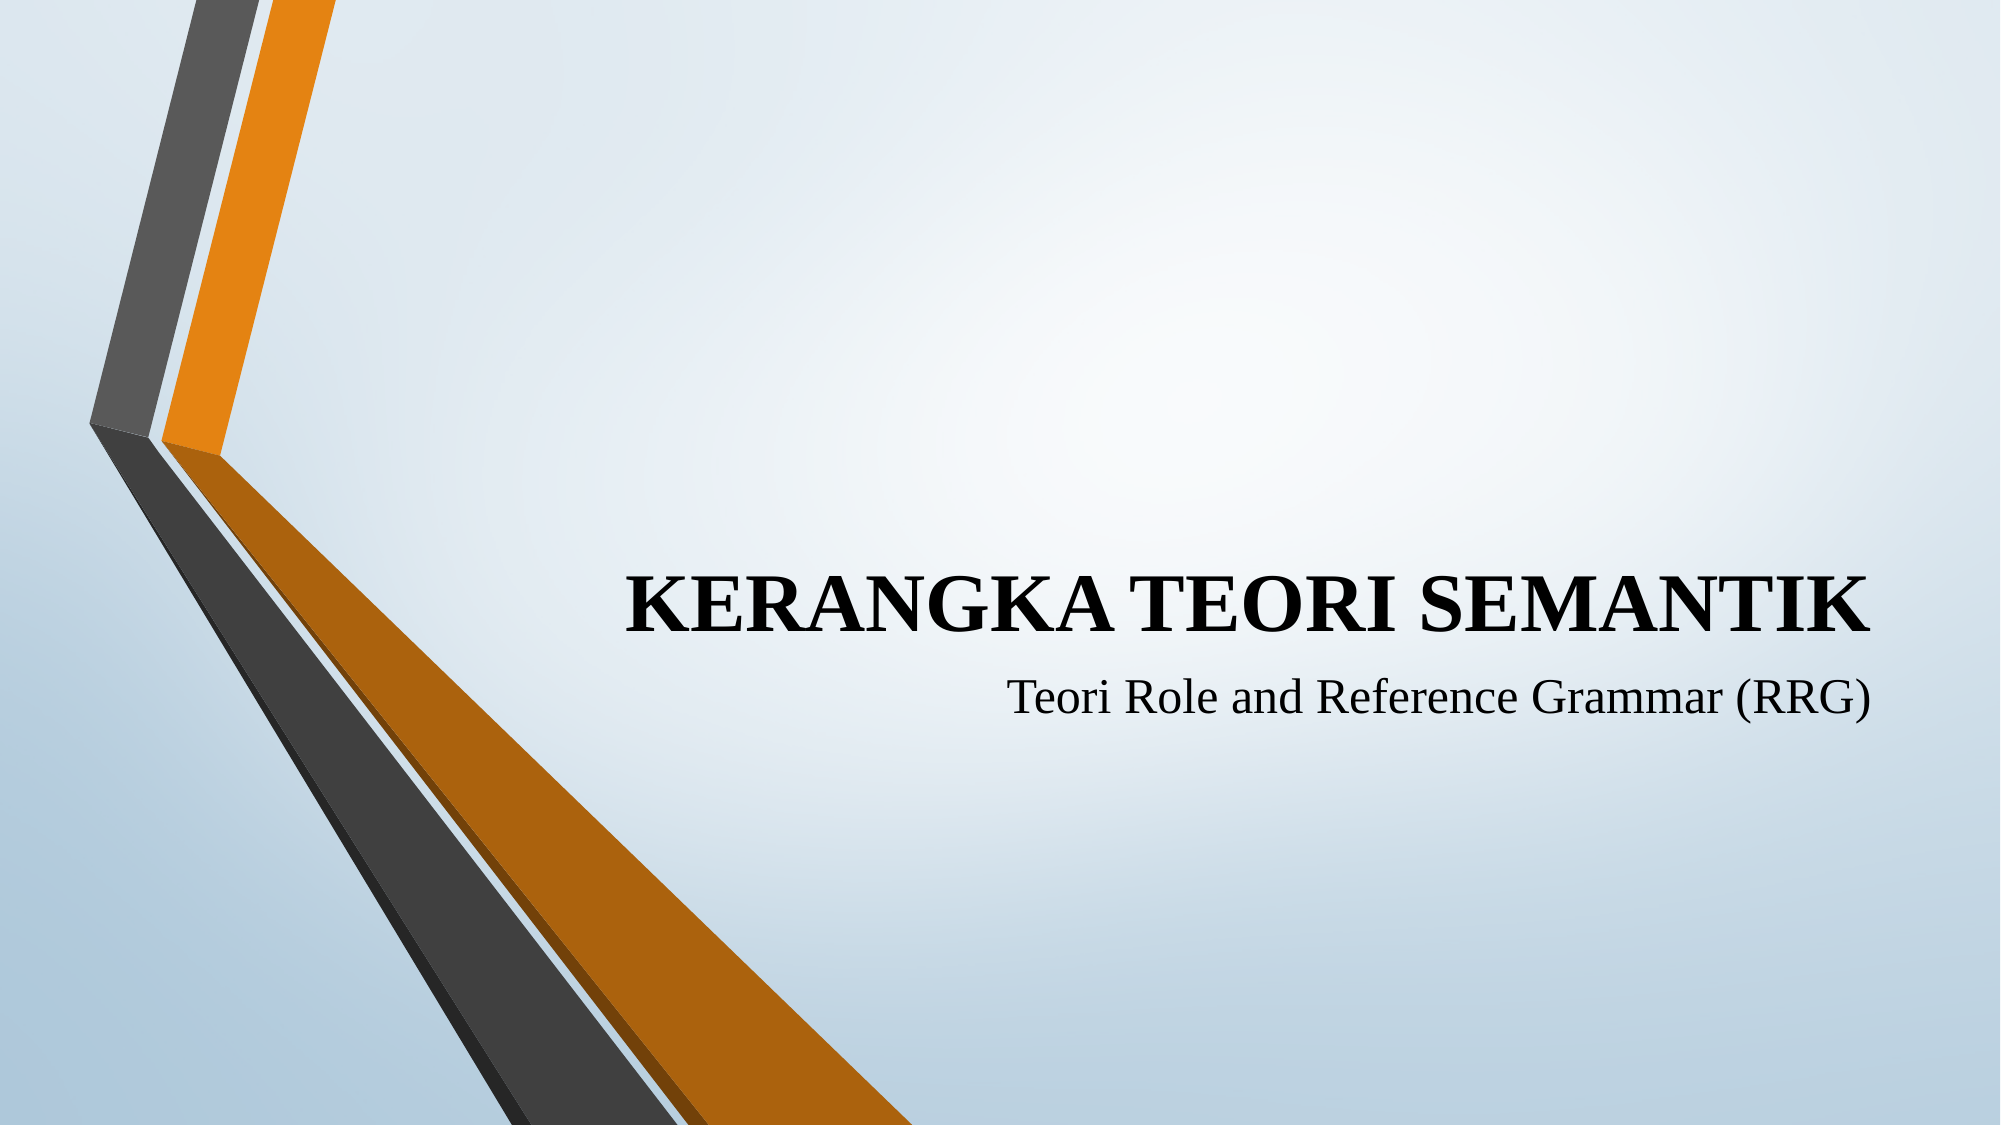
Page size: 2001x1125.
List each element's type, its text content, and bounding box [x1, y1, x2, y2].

title KERANGKA TEORI SEMANTIK [480, 226, 1887, 656]
subtitle Teori Role and Reference Grammar (RRG) [740, 655, 1887, 884]
